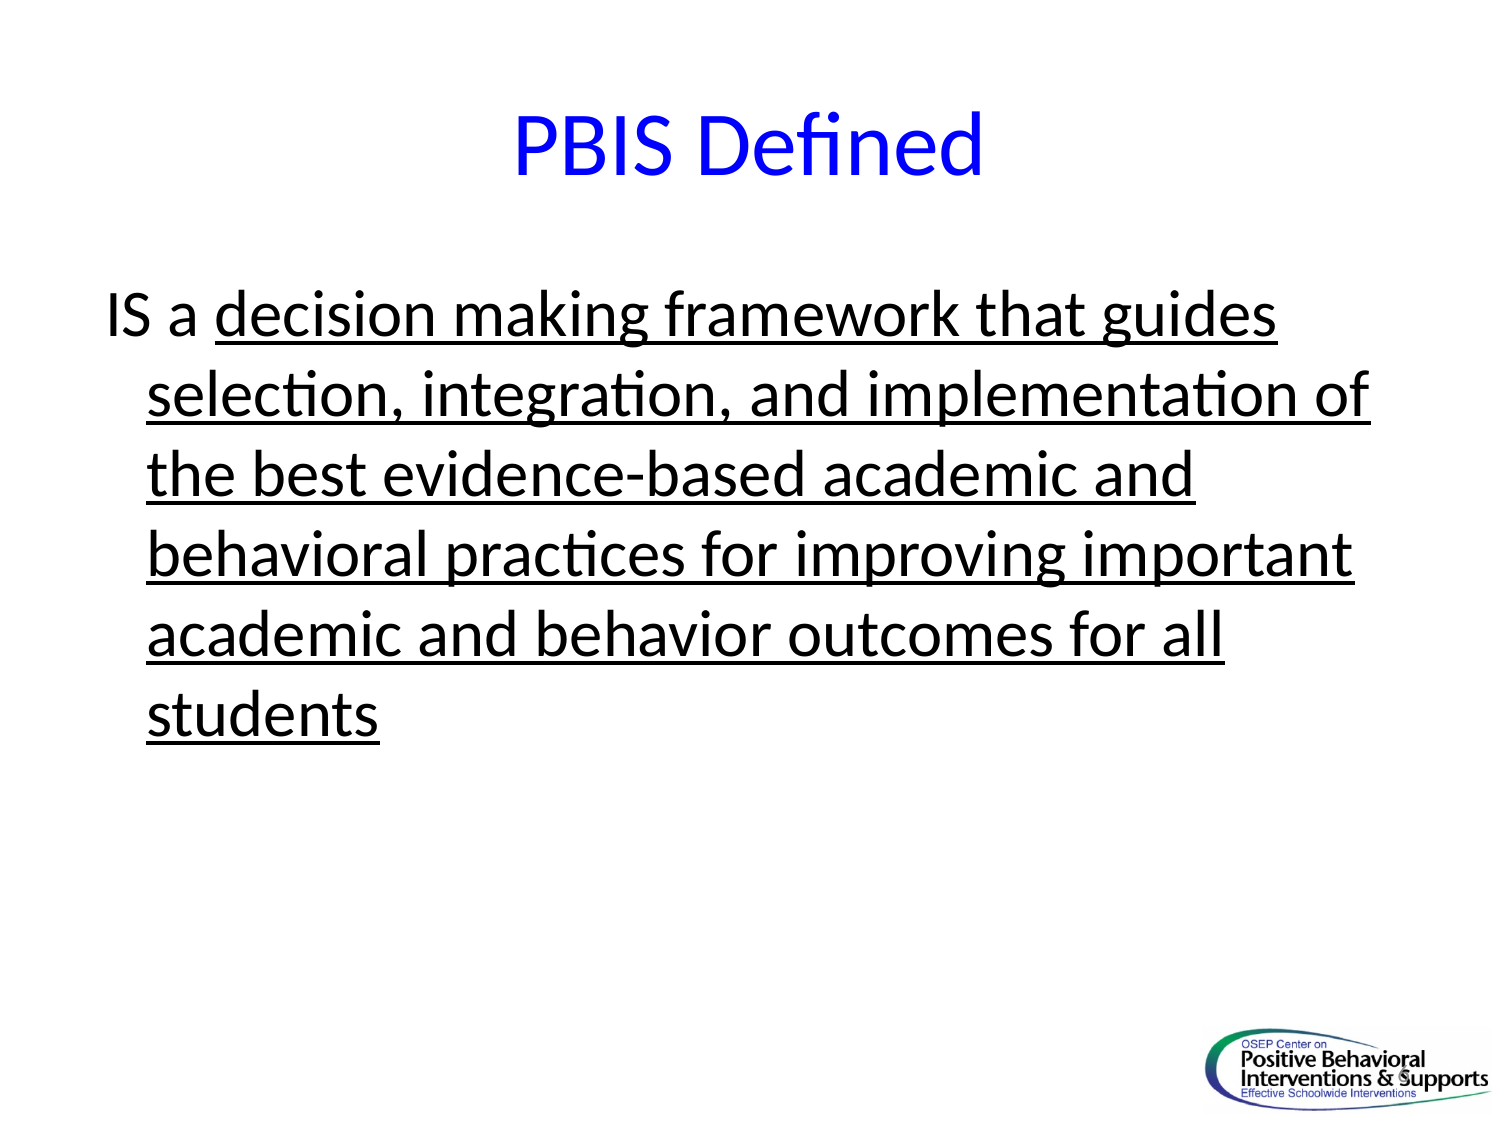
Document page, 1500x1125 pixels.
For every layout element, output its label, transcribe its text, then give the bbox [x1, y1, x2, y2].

picture [1203, 1026, 1492, 1114]
list IS a decision making framework that guides selection, integration, and implementation of the best evidence-based academic and behavioral practices for improving important academic and behavior outcomes for all students [75, 262, 1425, 1005]
slide_number 6 [1074, 1042, 1425, 1103]
title PBIS Defined [75, 45, 1425, 233]
